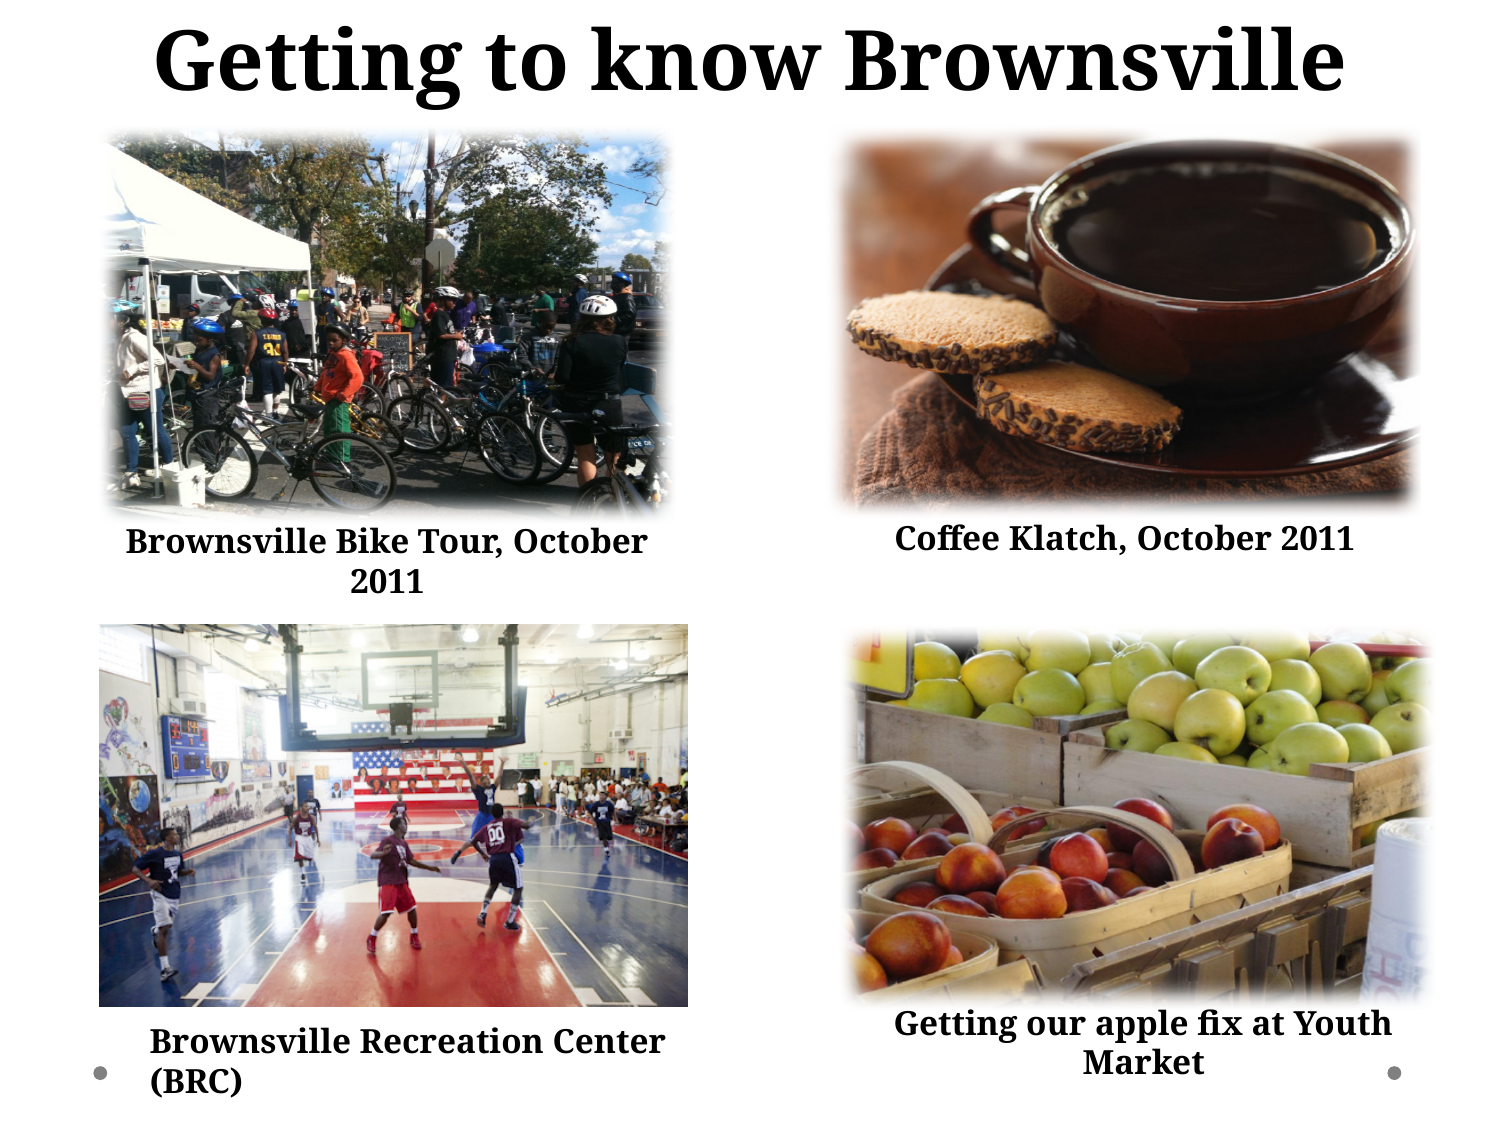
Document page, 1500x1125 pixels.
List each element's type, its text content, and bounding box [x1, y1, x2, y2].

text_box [774, 124, 1476, 566]
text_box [99, 624, 688, 1109]
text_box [74, 124, 701, 569]
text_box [824, 624, 1463, 1051]
text_box Getting to know Brownsville [125, 0, 1375, 115]
